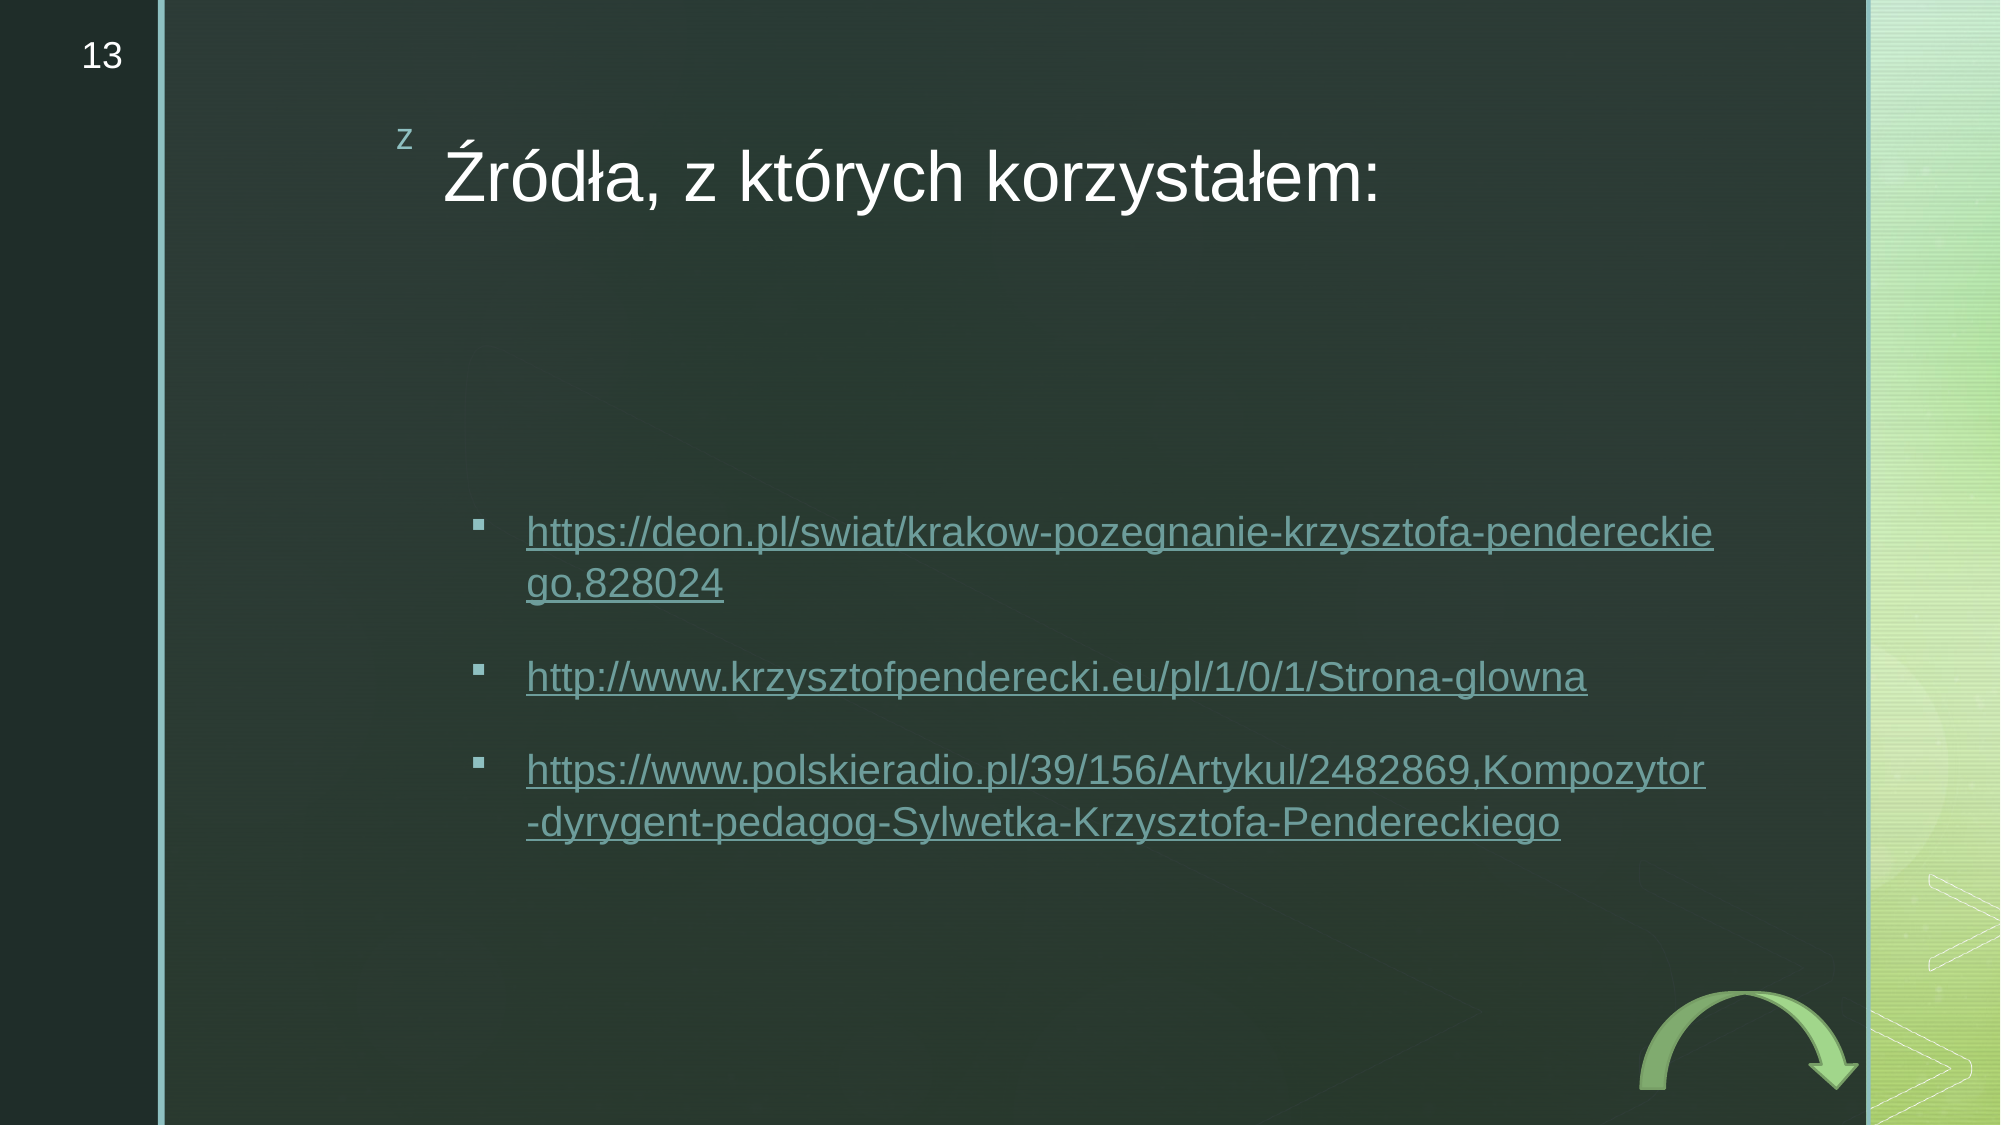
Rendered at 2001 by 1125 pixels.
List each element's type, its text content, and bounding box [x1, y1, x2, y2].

title Źródła, z których korzystałem: [428, 132, 1734, 310]
list https://deon.pl/swiat/krakow-pozegnanie-krzysztofa-pendereckiego,828024 http://www.krzysztofpenderecki.eu/pl/1/0/1/Strona-glowna https://www.polskieradio.pl/39/156/Artykul/2482869,Kompozytor-dyrygent-pedagog-Sylwetka-Krzysztofa-Pendereckiego [454, 336, 1734, 993]
text_box [1639, 991, 1859, 1090]
slide_number 13 [25, 26, 131, 80]
picture [1871, 0, 2001, 1125]
